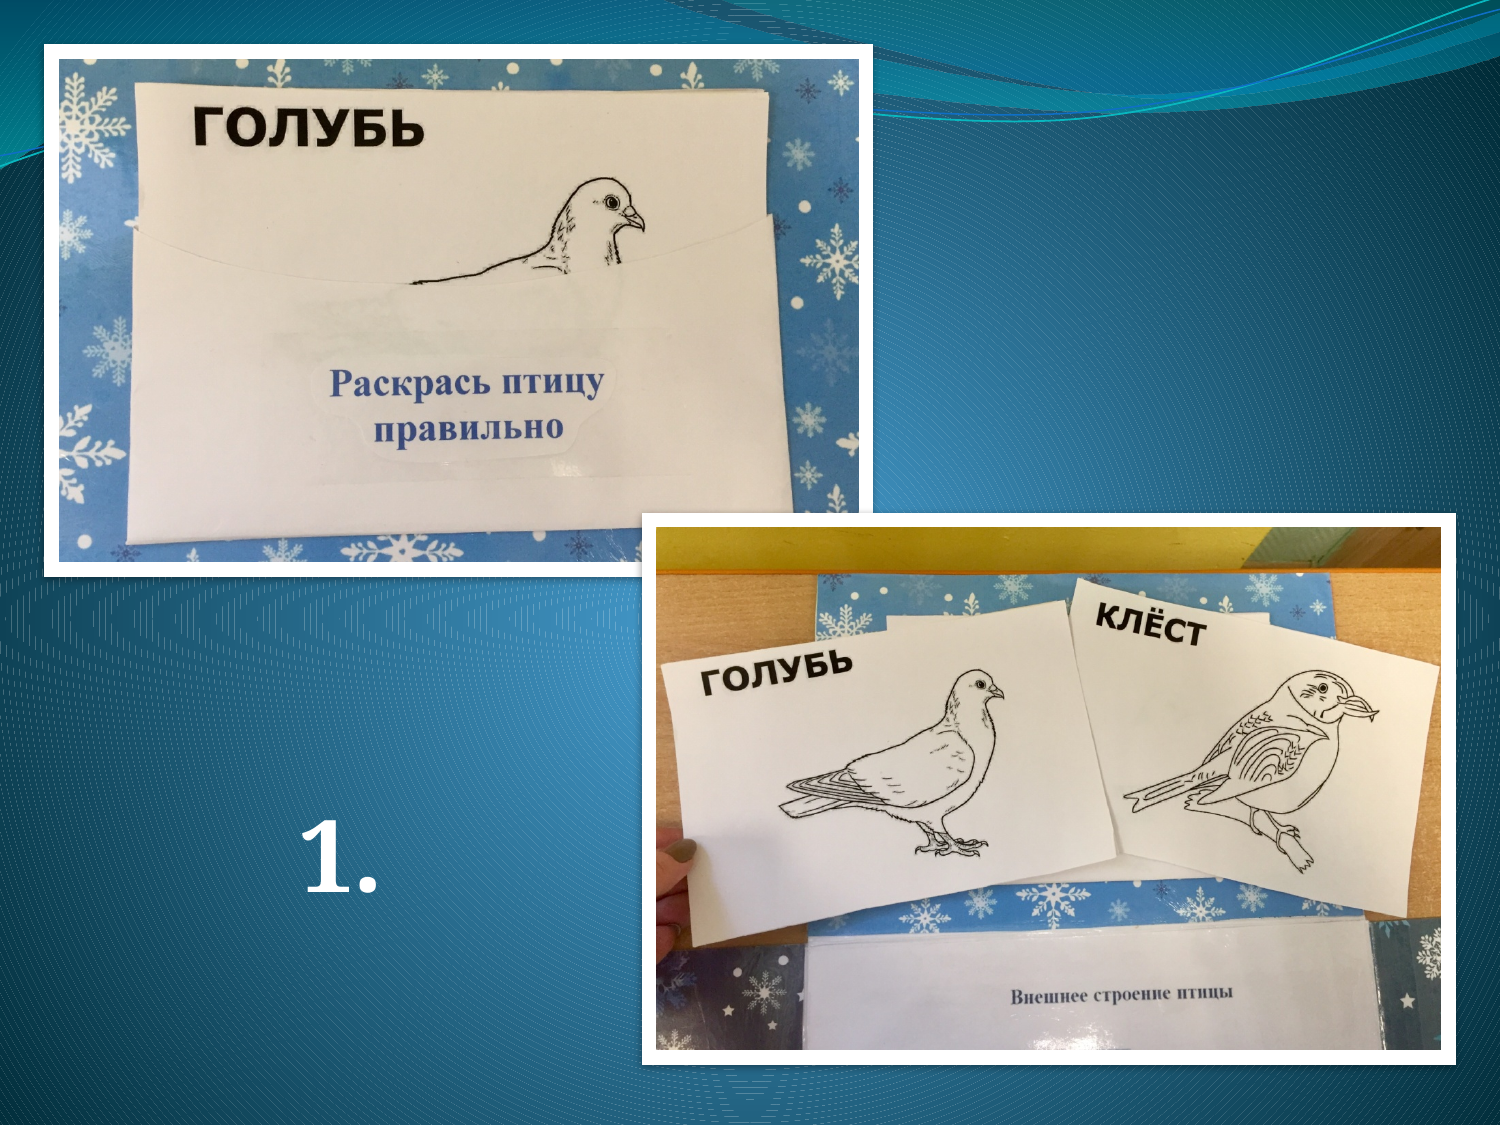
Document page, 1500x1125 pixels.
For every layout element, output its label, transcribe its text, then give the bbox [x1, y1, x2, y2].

picture [58, 58, 1442, 1051]
text_box 1. [283, 785, 399, 920]
